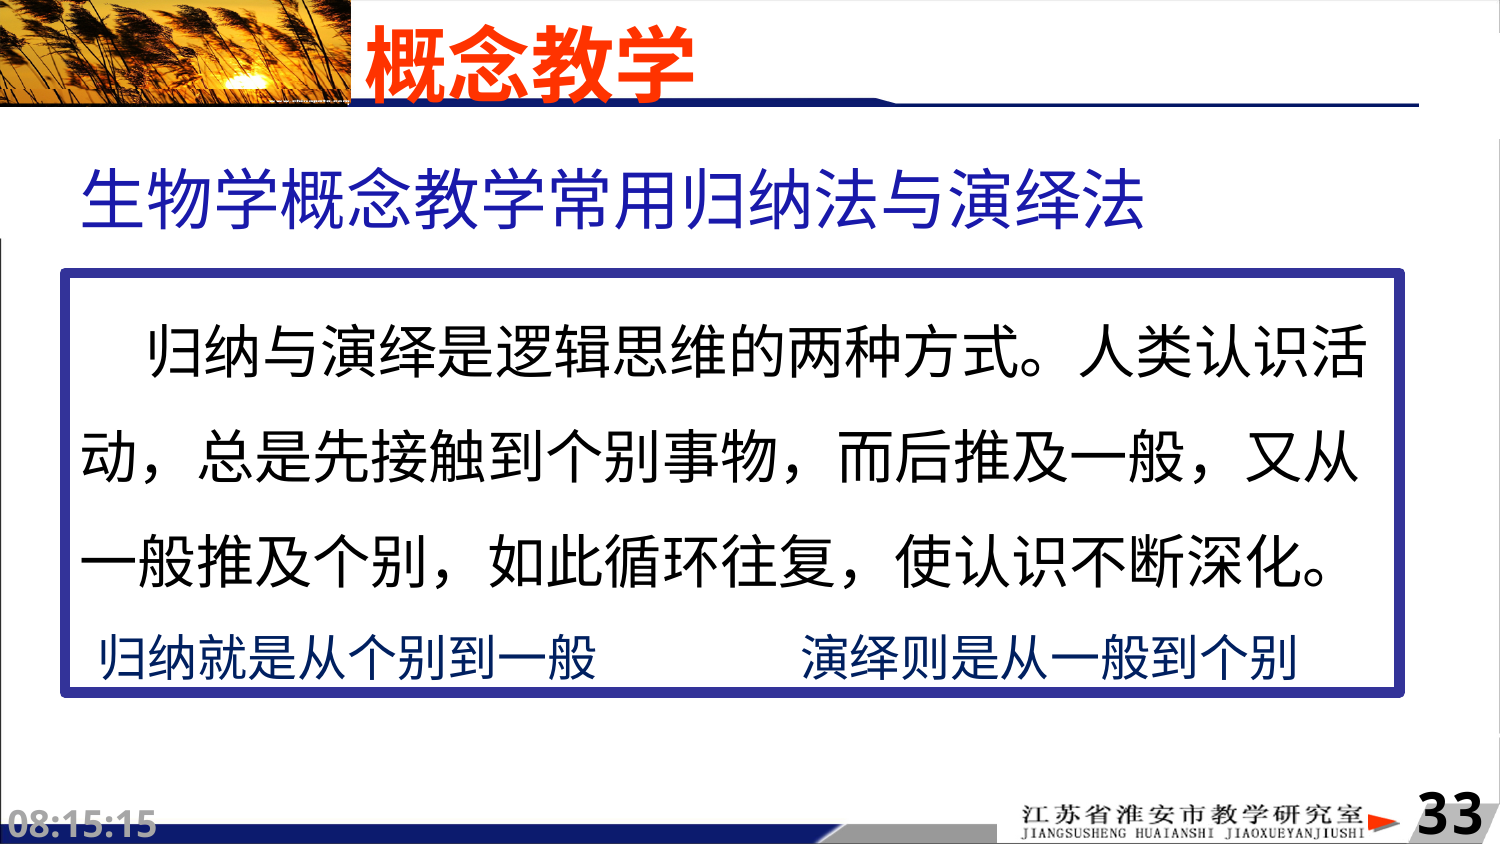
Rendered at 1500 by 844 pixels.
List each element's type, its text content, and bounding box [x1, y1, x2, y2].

text_box 生物学概念教学常用归纳法与演绎法 [65, 110, 1268, 246]
text_box 概念教学 [349, 11, 1400, 115]
text_box 归纳与演绎是逻辑思维的两种方式。人类认识活动，总是先接触到个别事物，而后推及一般，又从一般推及个别，如此循环往复，使认识不断深化。 [64, 272, 1400, 693]
picture [0, 0, 1500, 844]
text_box 归纳就是从个别到一般 演绎则是从一般到个别 [82, 589, 1385, 694]
